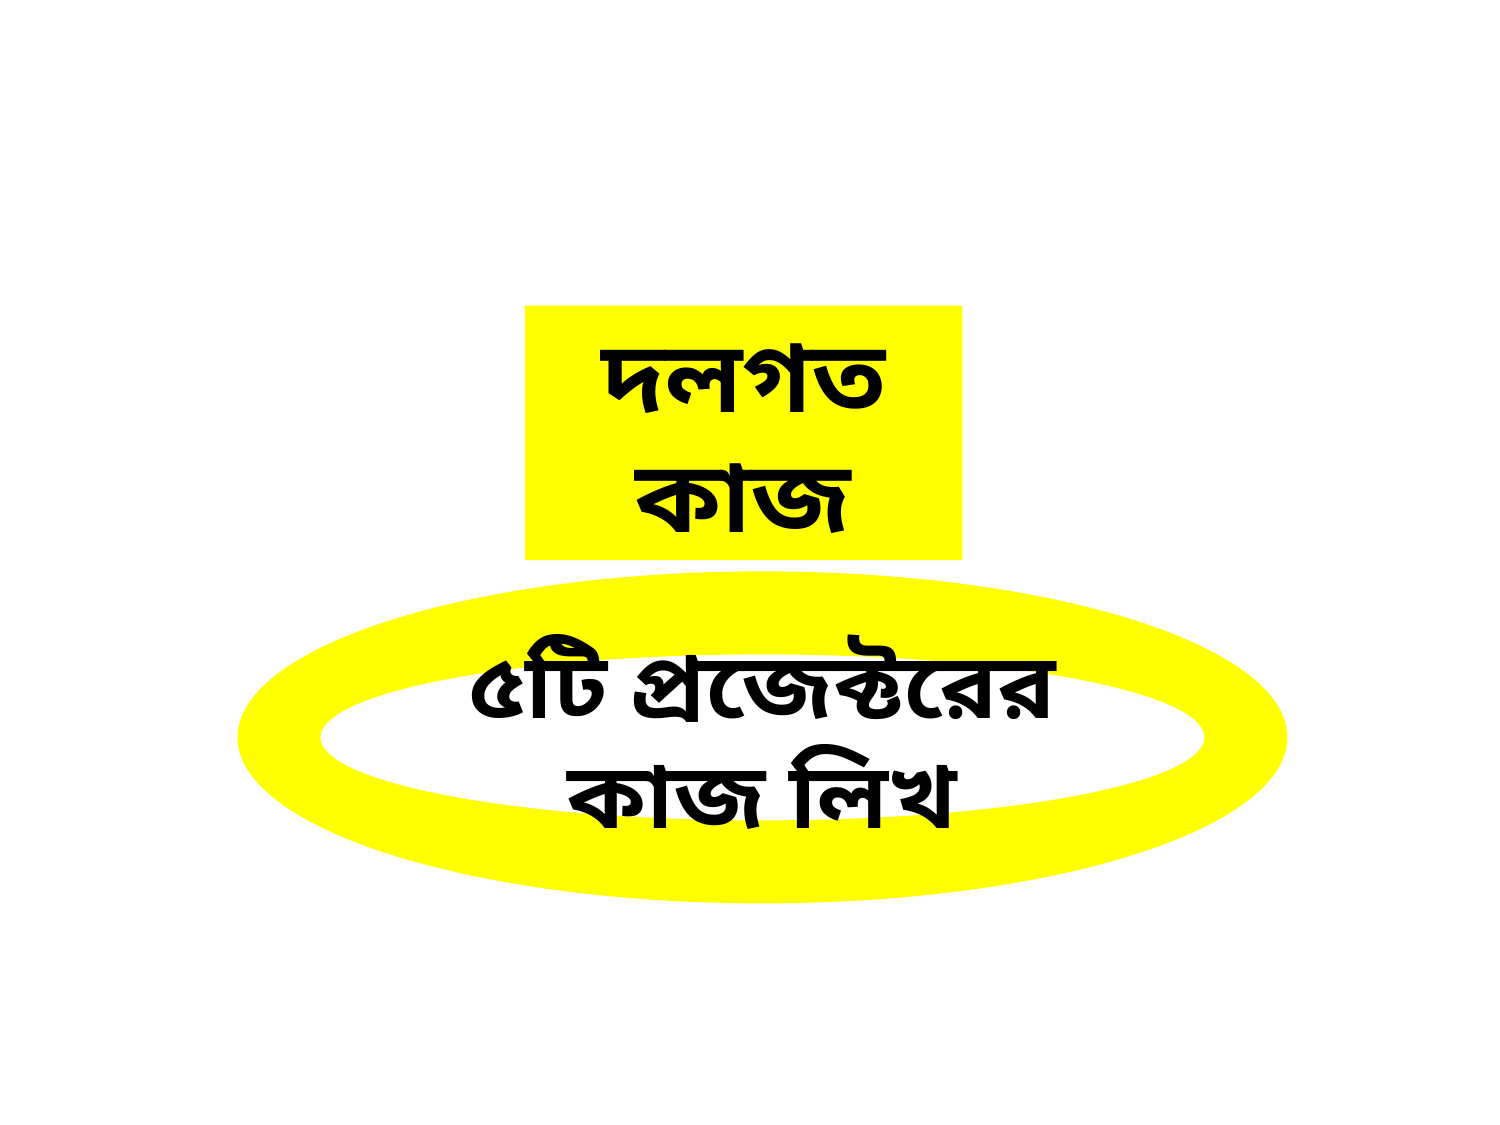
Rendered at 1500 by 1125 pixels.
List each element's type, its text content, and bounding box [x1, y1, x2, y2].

text_box ৫টি প্রজেক্টরের কাজ লিখ [237, 571, 1288, 904]
text_box দলগত কাজ [524, 305, 963, 561]
